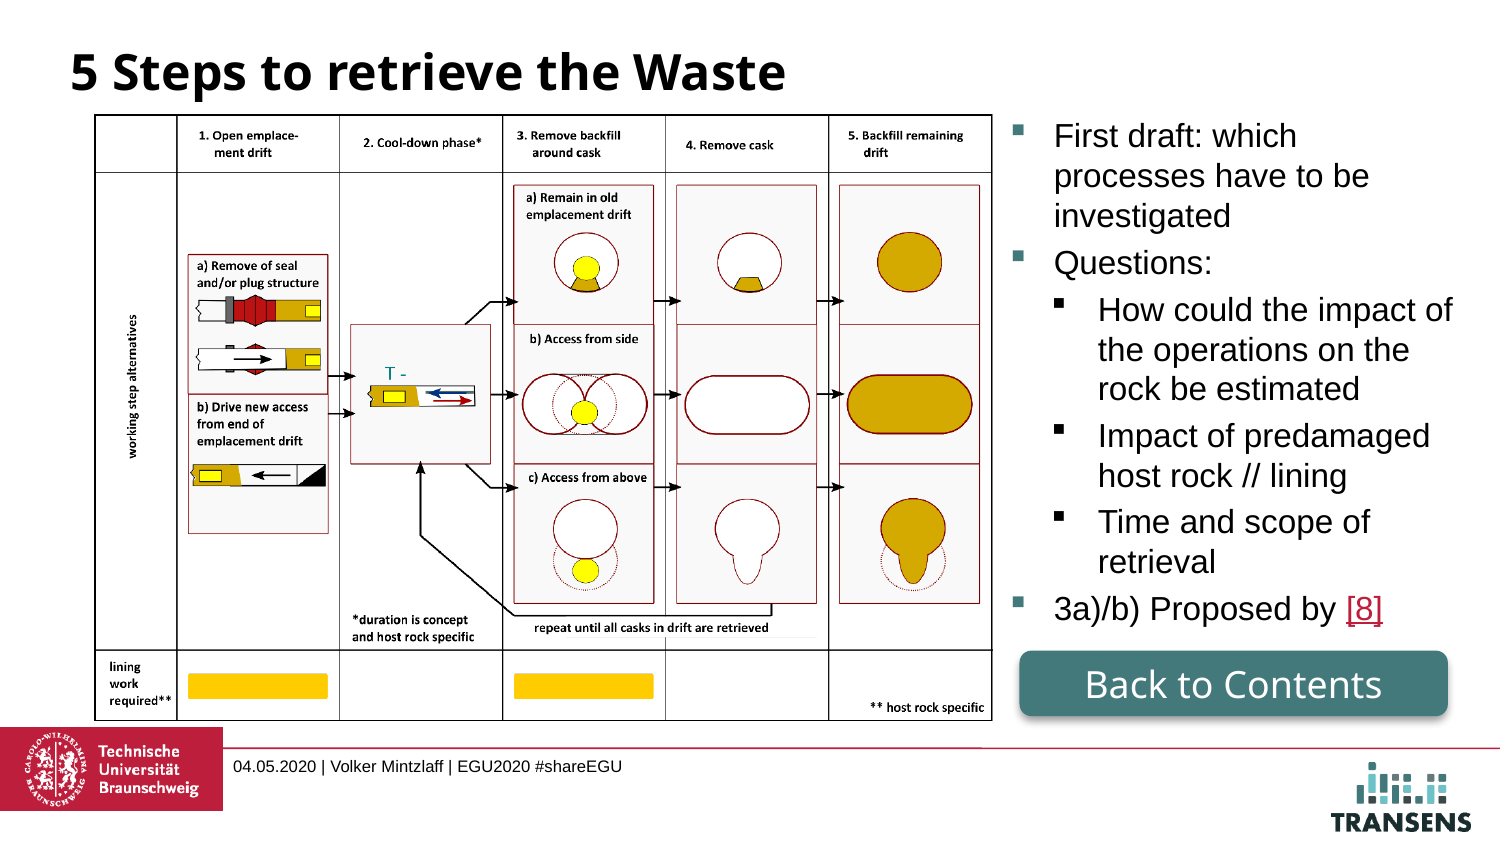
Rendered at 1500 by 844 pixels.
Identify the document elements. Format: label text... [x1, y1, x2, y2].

title 5 Steps to retrieve the Waste [70, 13, 1445, 102]
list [94, 114, 993, 722]
text_box First draft: which processes have to be investigated Questions: How could the impact of the operations on the rock be estimated Impact of predamaged host rock // lining Time and scope of retrieval 3a)/b) Proposed by [8] [1009, 114, 1457, 629]
text_box Back to Contents [1019, 650, 1448, 717]
picture [0, 727, 223, 811]
picture [1331, 762, 1471, 832]
